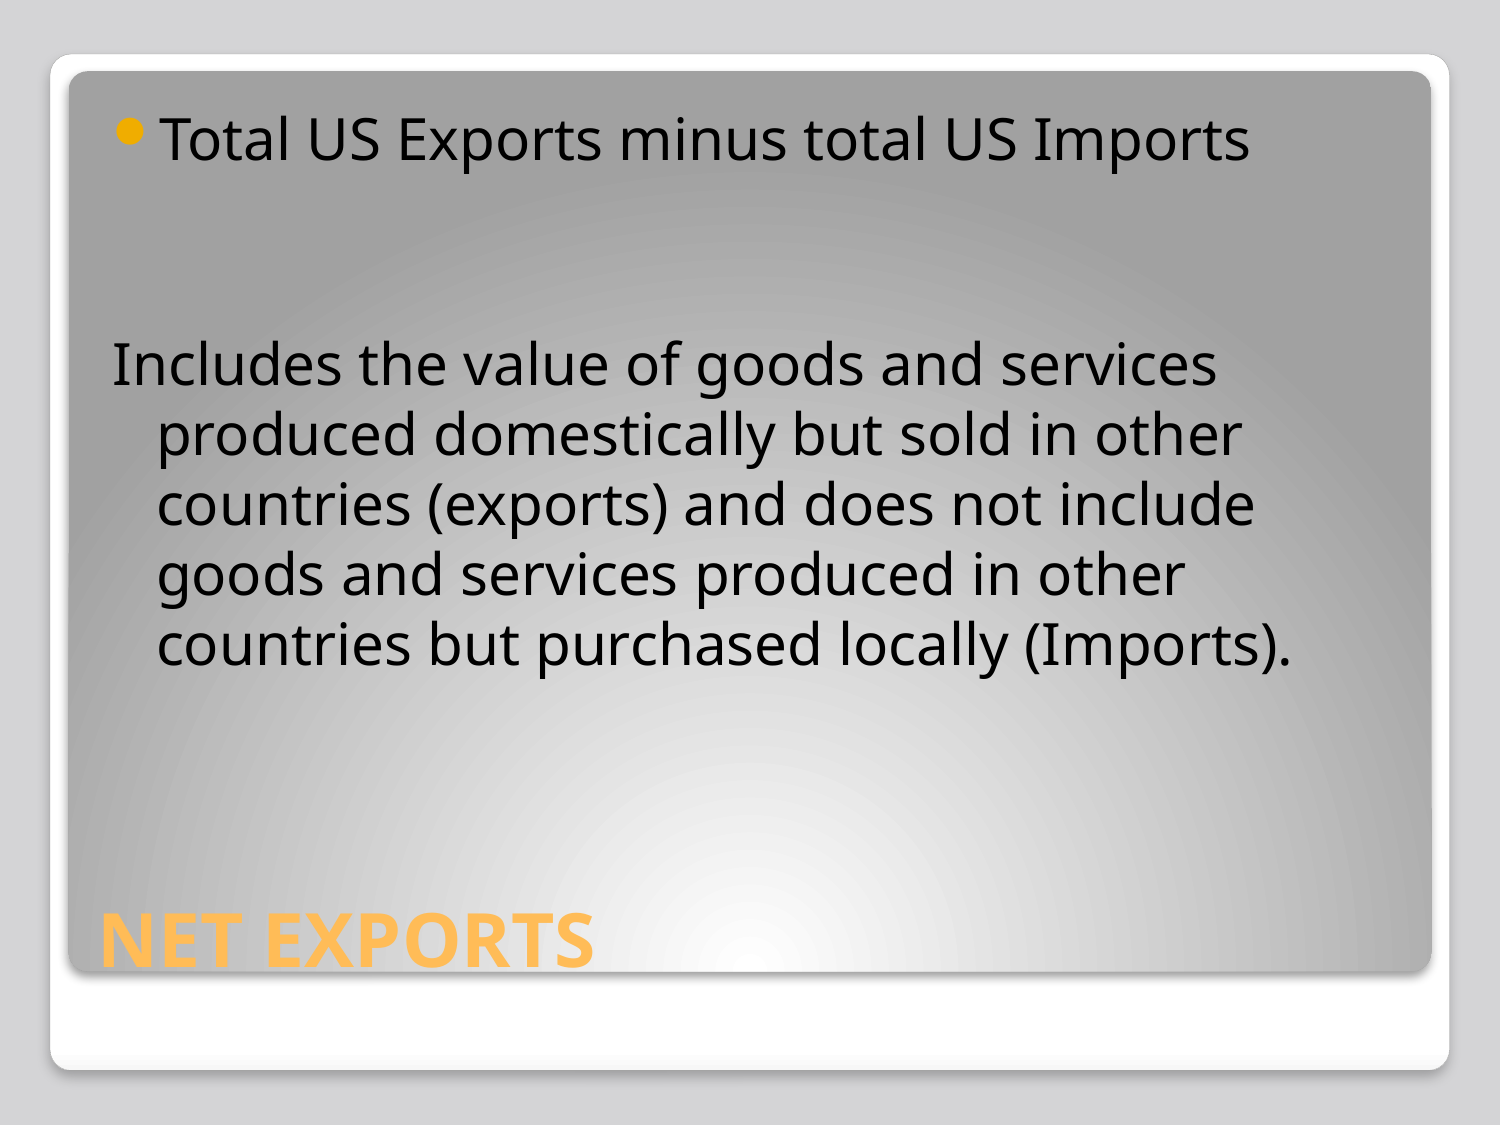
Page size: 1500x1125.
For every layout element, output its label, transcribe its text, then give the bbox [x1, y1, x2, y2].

list Total US Exports minus total US Imports Includes the value of goods and services produced domestically but sold in other countries (exports) and does not include goods and services produced in other countries but purchased locally (Imports). [82, 86, 1425, 774]
title NET EXPORTS [82, 817, 1425, 990]
